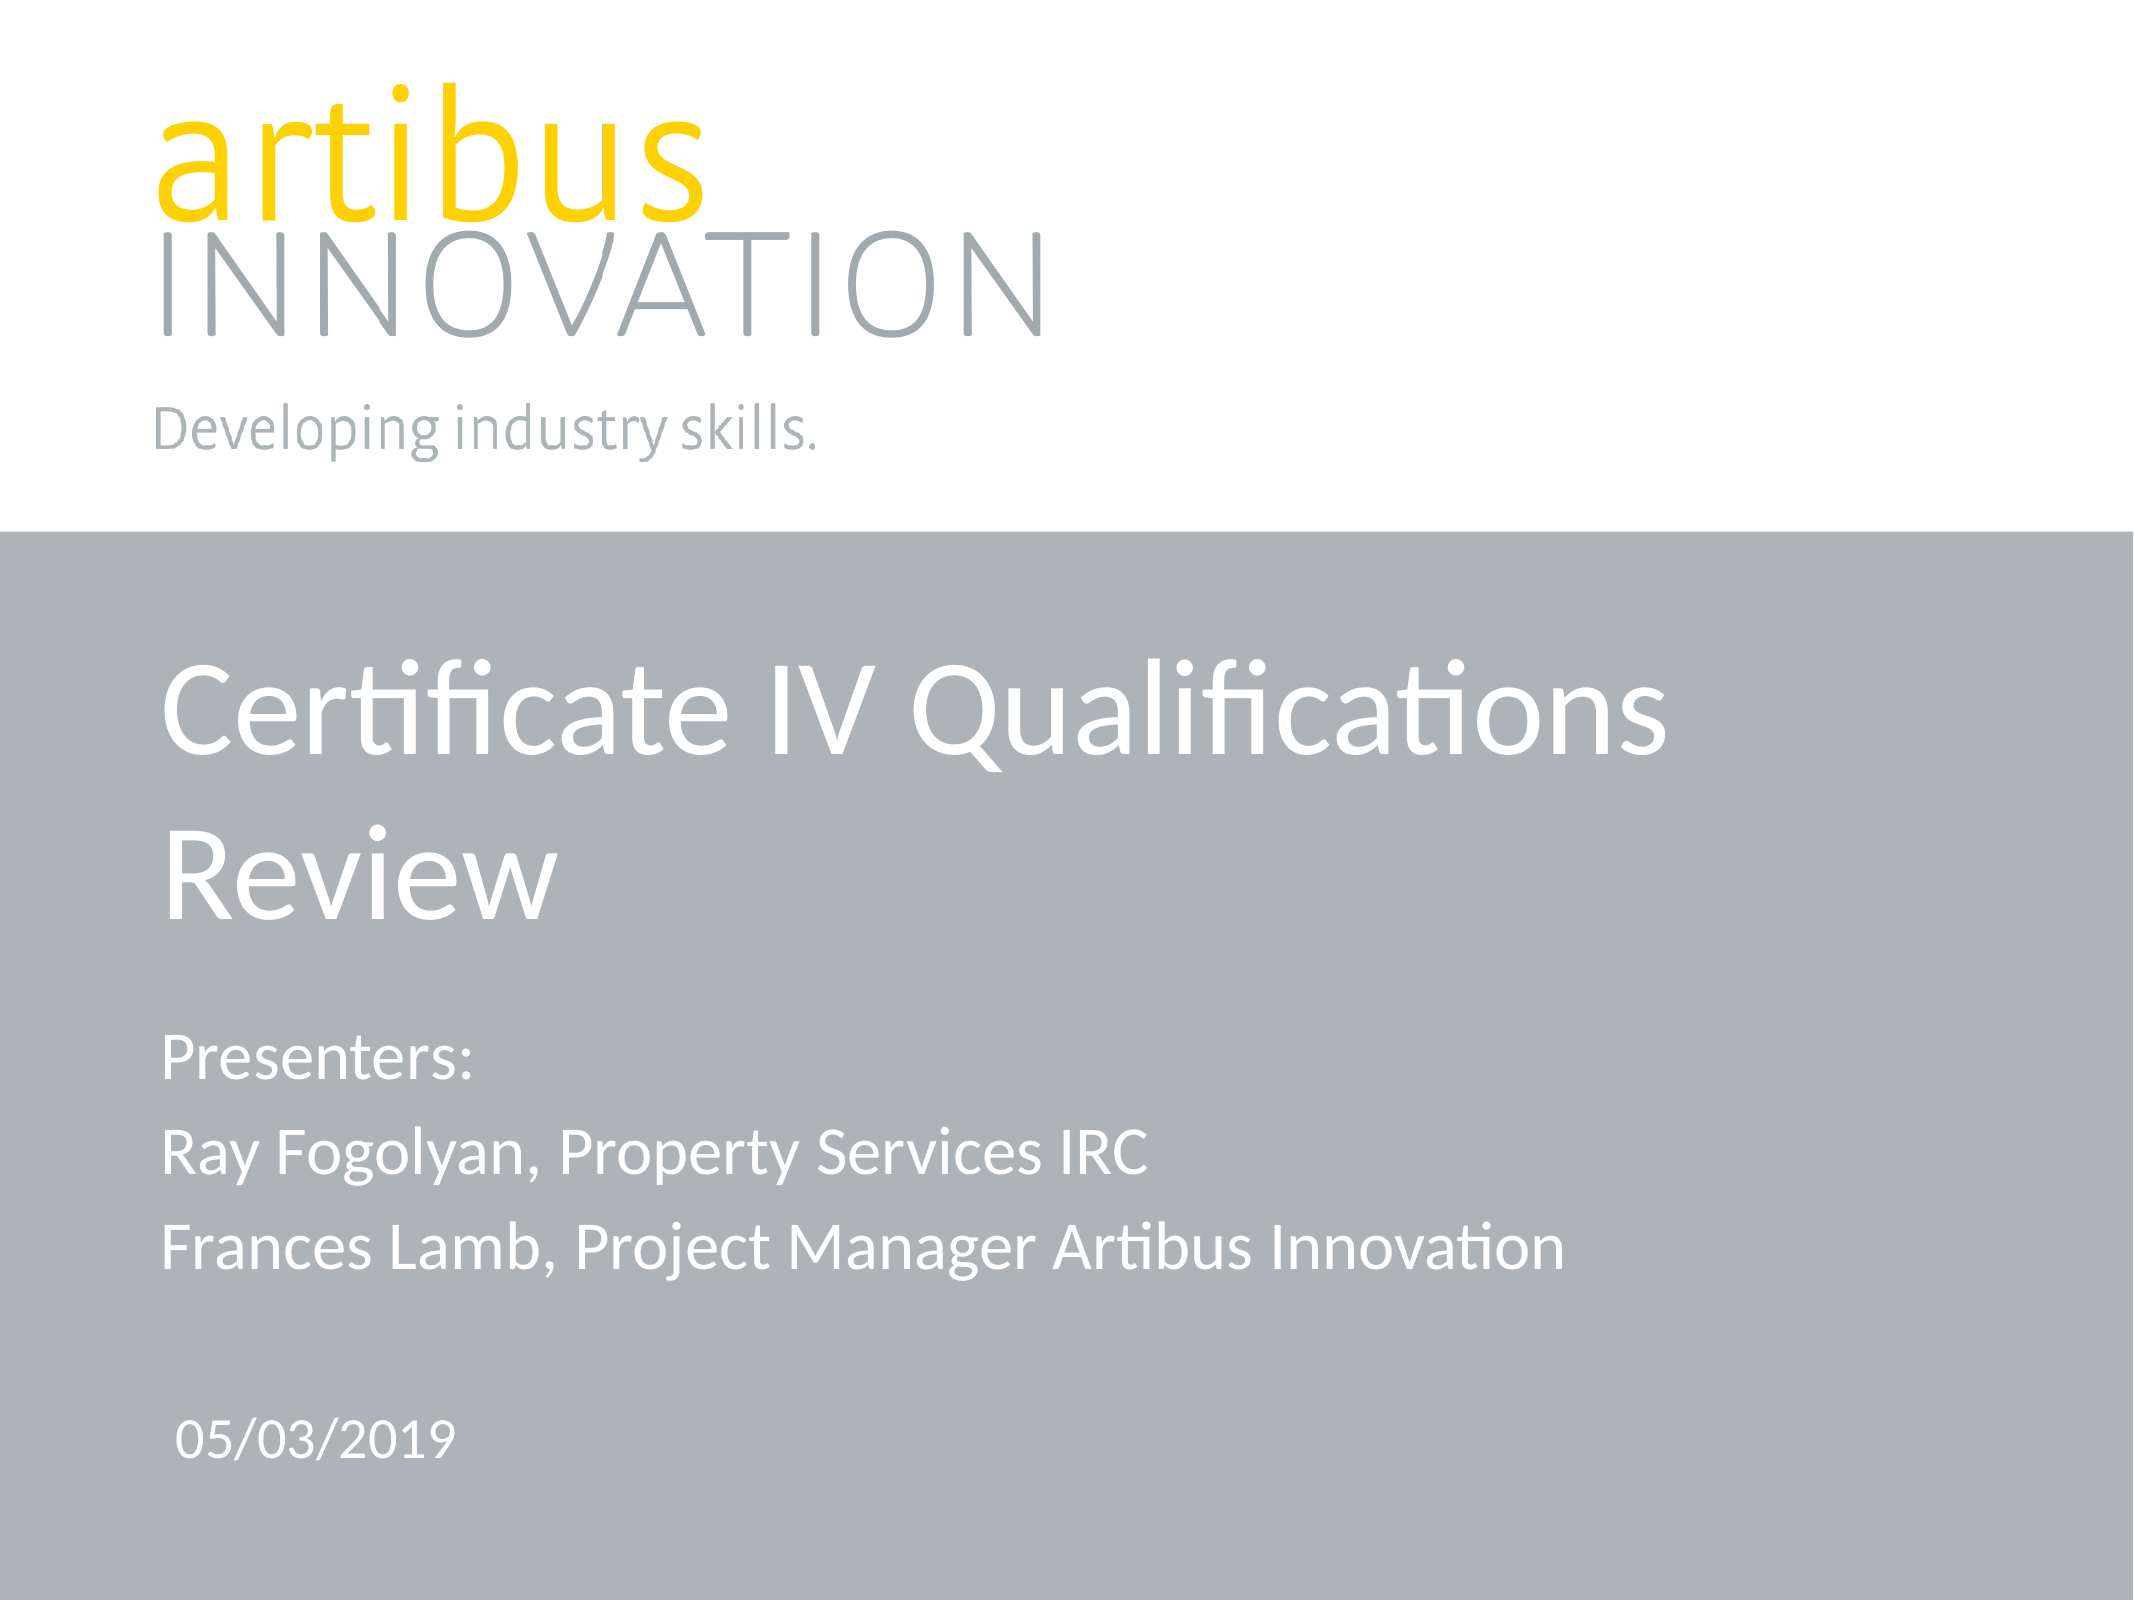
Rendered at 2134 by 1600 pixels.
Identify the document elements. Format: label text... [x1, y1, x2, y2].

subtitle Presenters: Ray Fogolyan, Property Services IRC Frances Lamb, Project Manager Artibus Innovation 05/03/2019 [151, 1001, 1870, 1274]
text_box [155, 80, 1050, 463]
title Certificate IV Qualifications Review [151, 608, 1854, 974]
text_box [0, 531, 2134, 1600]
